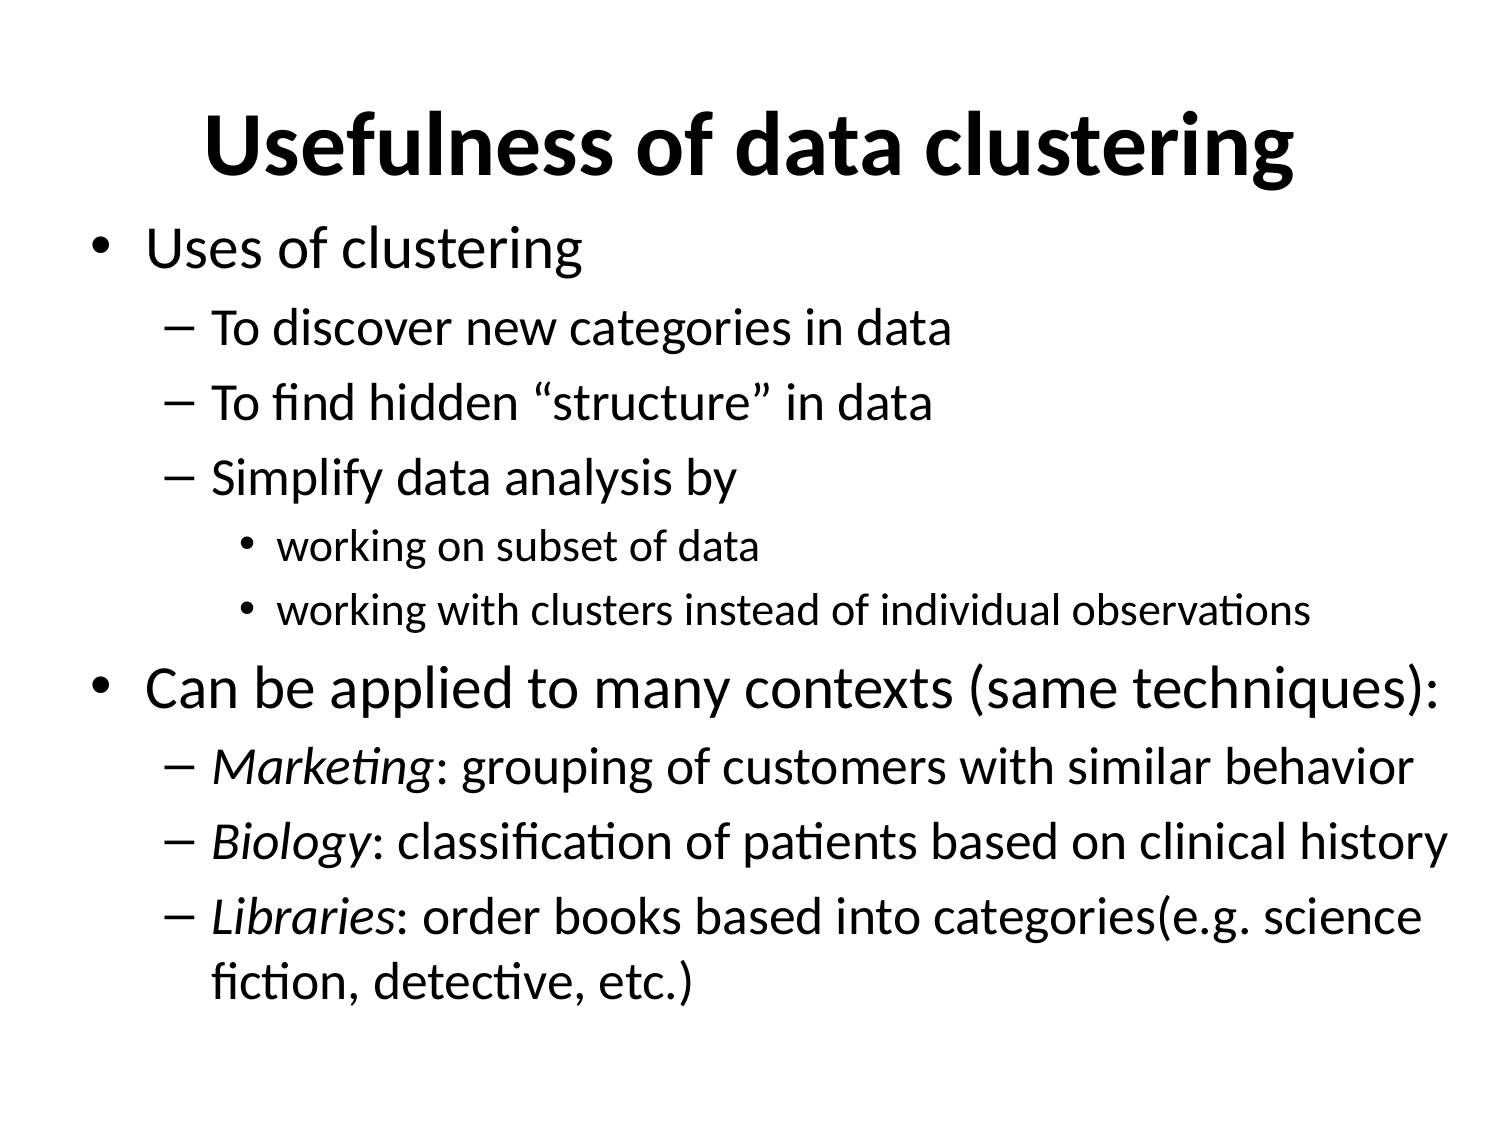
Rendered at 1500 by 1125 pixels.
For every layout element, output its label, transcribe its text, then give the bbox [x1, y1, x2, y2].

title Usefulness of data clustering [75, 45, 1425, 200]
list Uses of clustering To discover new categories in data To find hidden “structure” in data Simplify data analysis by working on subset of data working with clusters instead of individual observations Can be applied to many contexts (same techniques): Marketing: grouping of customers with similar behavior Biology: classification of patients based on clinical history Libraries: order books based into categories(e.g. science fiction, detective, etc.) [75, 200, 1500, 1125]
